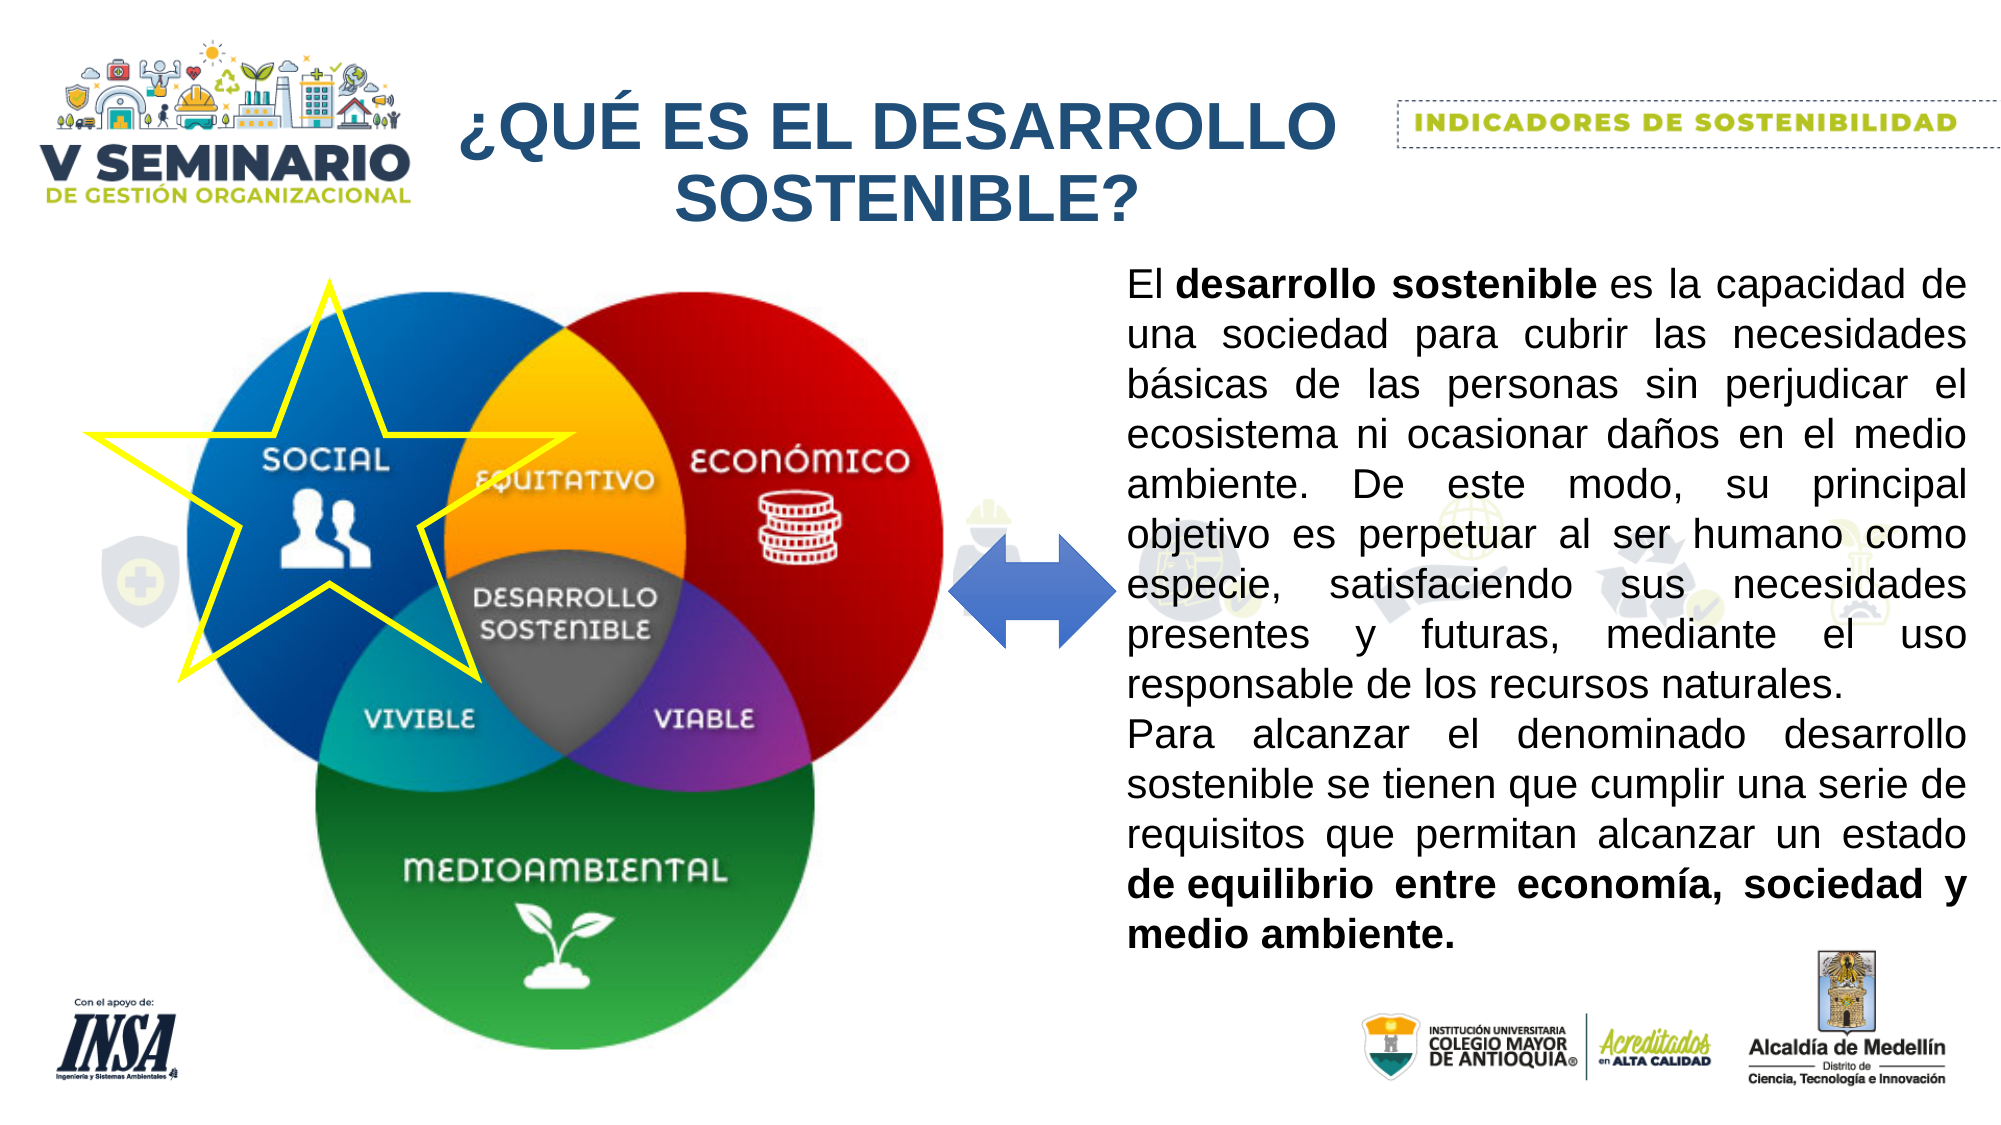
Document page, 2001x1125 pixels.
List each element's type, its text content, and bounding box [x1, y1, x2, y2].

text_box ¿QUÉ ES EL DESARROLLO SOSTENIBLE? [199, 84, 1617, 250]
text_box El desarrollo sostenible es la capacidad de una sociedad para cubrir las necesidades básicas de las personas sin perjudicar el ecosistema ni ocasionar daños en el medio ambiente. De este modo, su principal objetivo es perpetuar al ser humano como especie, satisfaciendo sus necesidades presentes y futuras, mediante el uso responsable de los recursos naturales. Para alcanzar el denominado desarrollo sostenible se tienen que cumplir una serie de requisitos que permitan alcanzar un estado de equilibrio entre economía, sociedad y medio ambiente. [1111, 249, 1983, 965]
picture [0, 0, 2001, 1125]
text_box [89, 433, 180, 492]
text_box [953, 533, 1117, 650]
